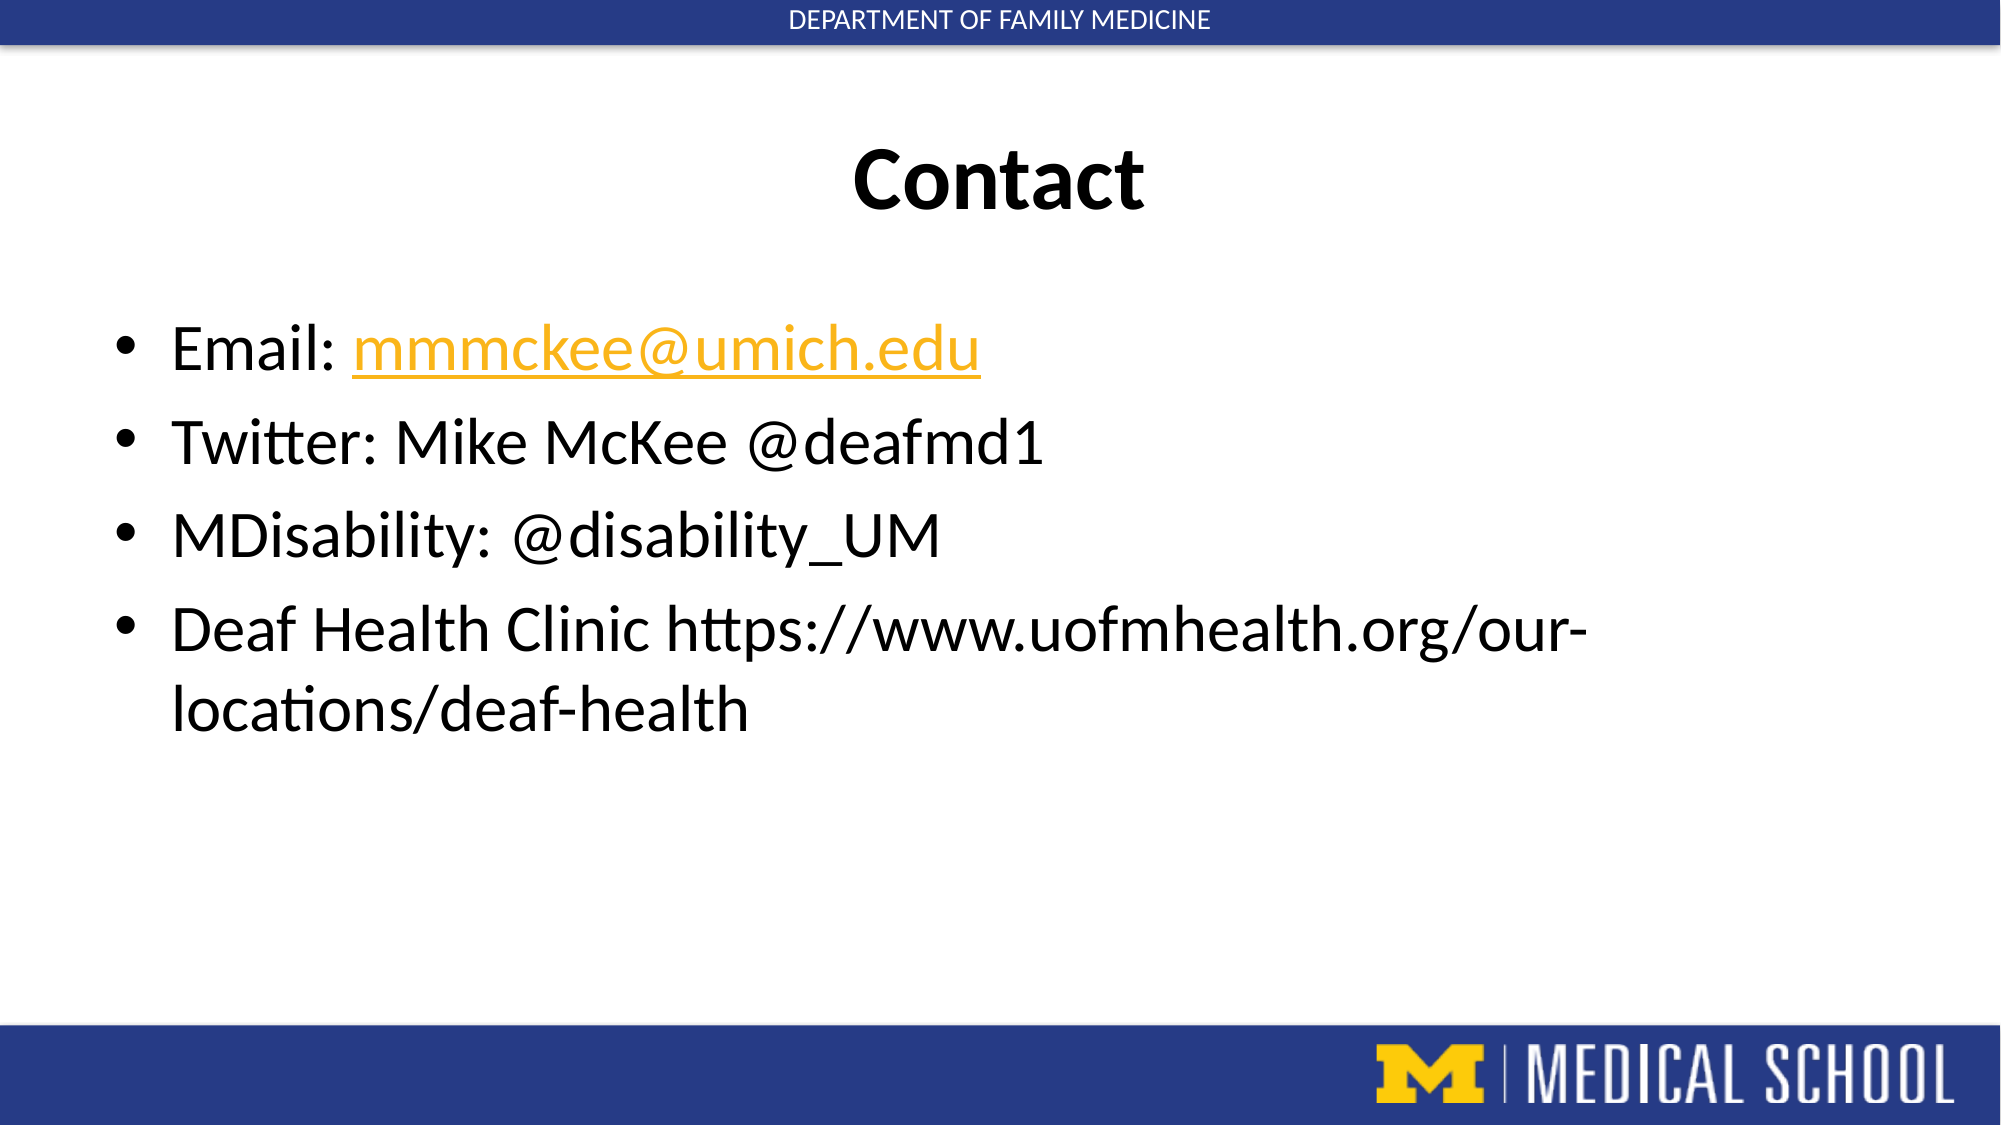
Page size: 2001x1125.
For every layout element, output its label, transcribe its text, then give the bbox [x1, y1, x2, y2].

list Email: mmmckee@umich.edu Twitter: Mike McKee @deafmd1 MDisability: @disability_UM Deaf Health Clinic https://www.uofmhealth.org/our-locations/deaf-health [99, 296, 1900, 1008]
title Contact [99, 79, 1900, 267]
